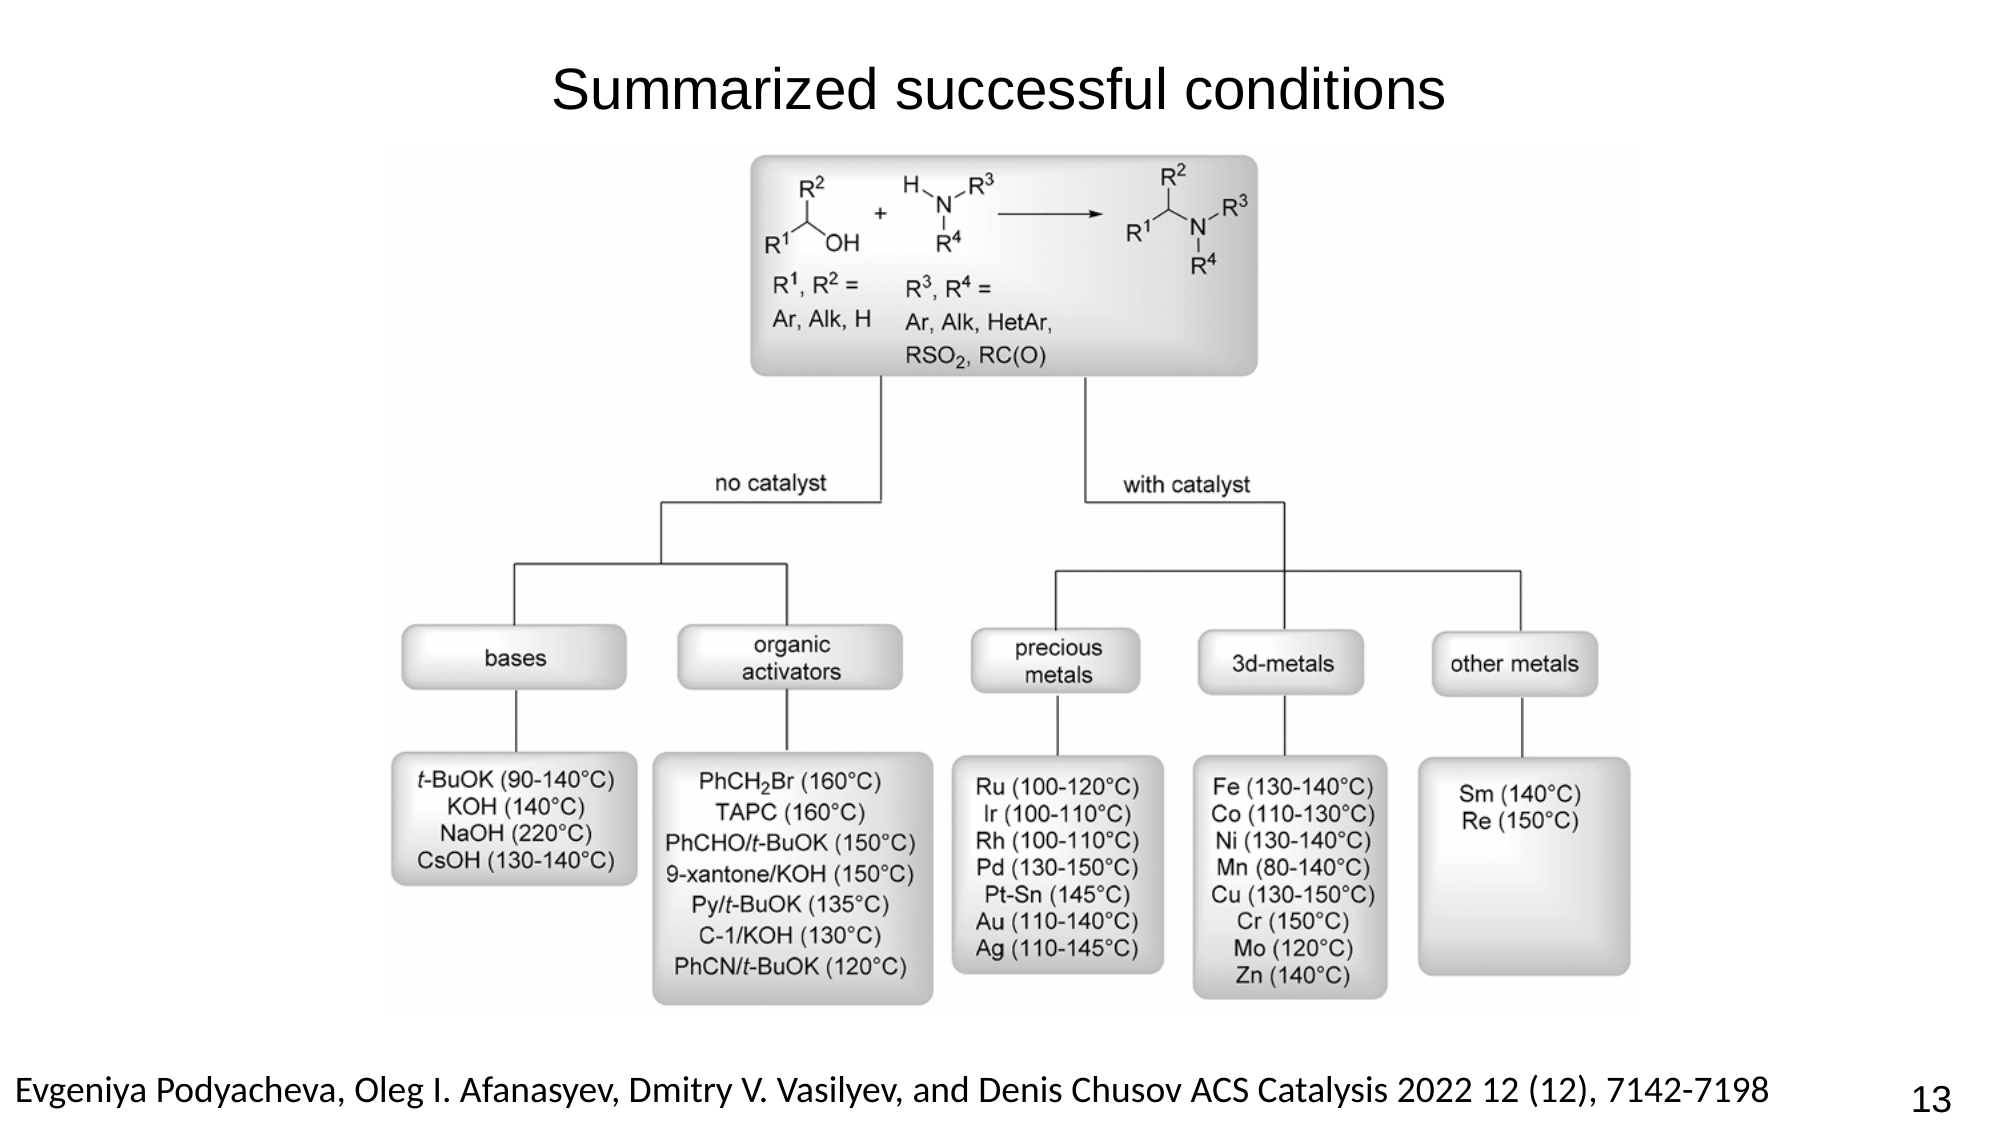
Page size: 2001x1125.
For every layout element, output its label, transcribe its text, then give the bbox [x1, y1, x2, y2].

text_box Summarized successful conditions [237, 43, 1763, 129]
text_box 13 [1876, 1076, 1987, 1119]
text_box Evgeniya Podyacheva, Oleg I. Afanasyev, Dmitry V. Vasilyev, and Denis Chusov ACS Catalysis 2022 12 (12), 7142-7198 [0, 1057, 1894, 1118]
picture [359, 140, 1641, 1013]
